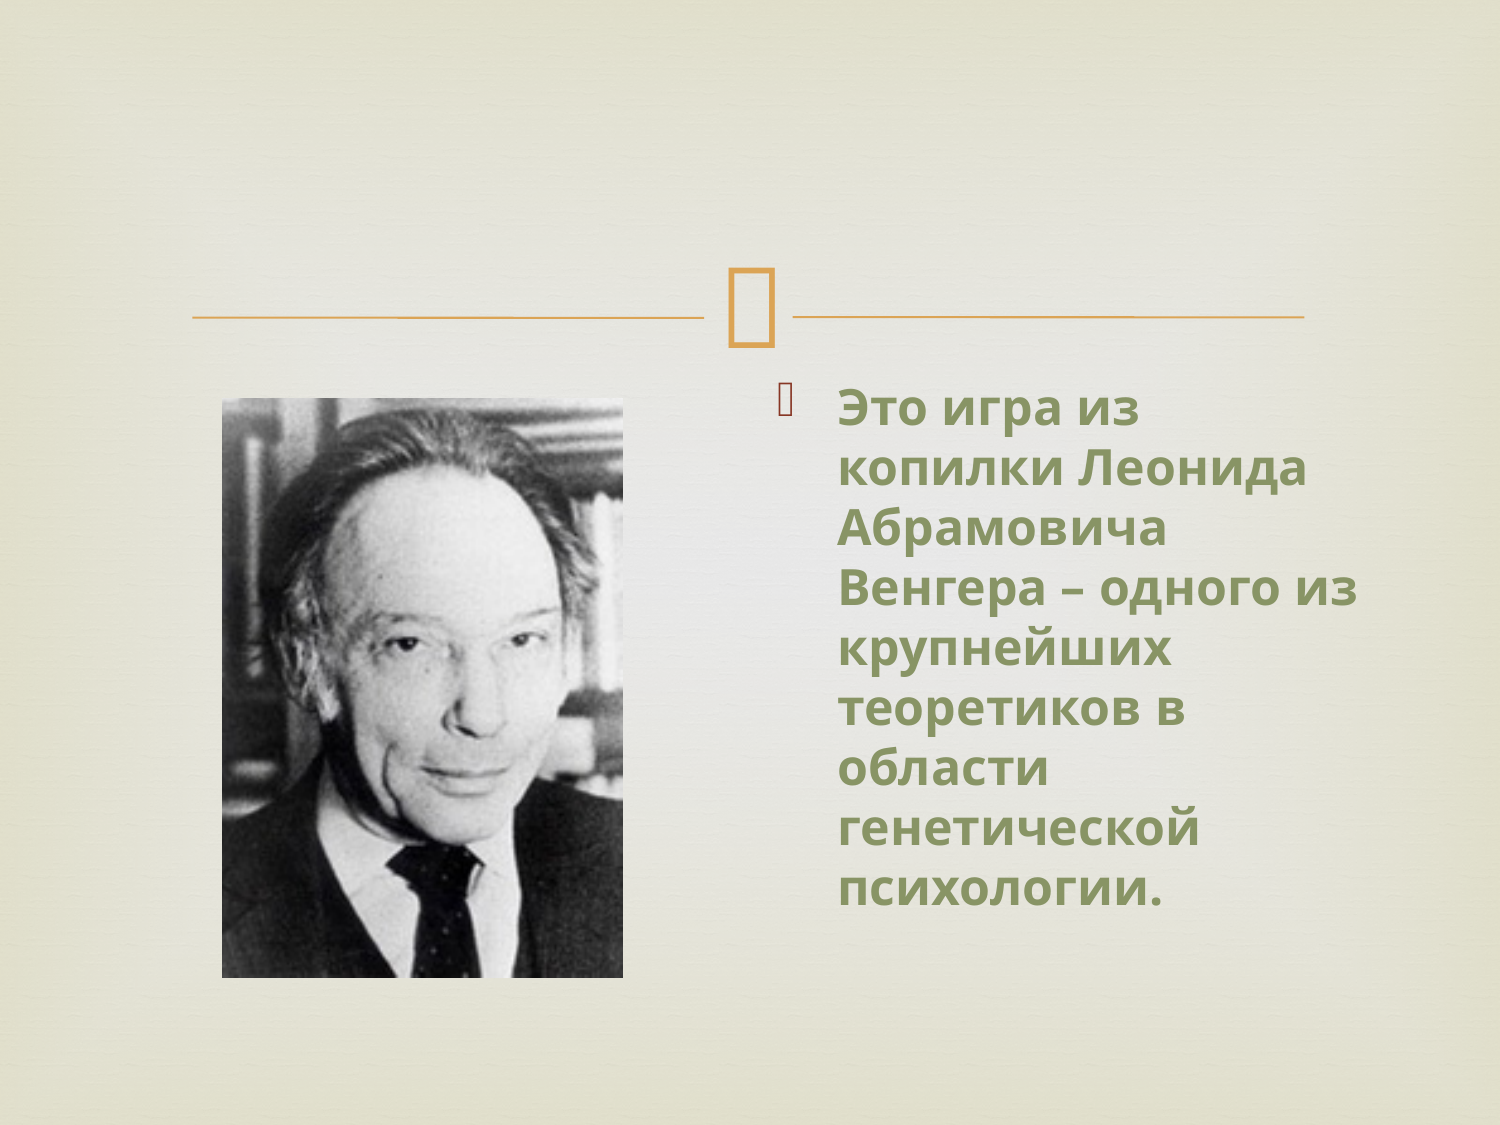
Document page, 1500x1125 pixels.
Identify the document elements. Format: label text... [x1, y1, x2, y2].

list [222, 397, 624, 978]
list Это игра из копилки Леонида Абрамовича Венгера – одного из крупнейших теоретиков в области генетической психологии. [761, 367, 1386, 1004]
